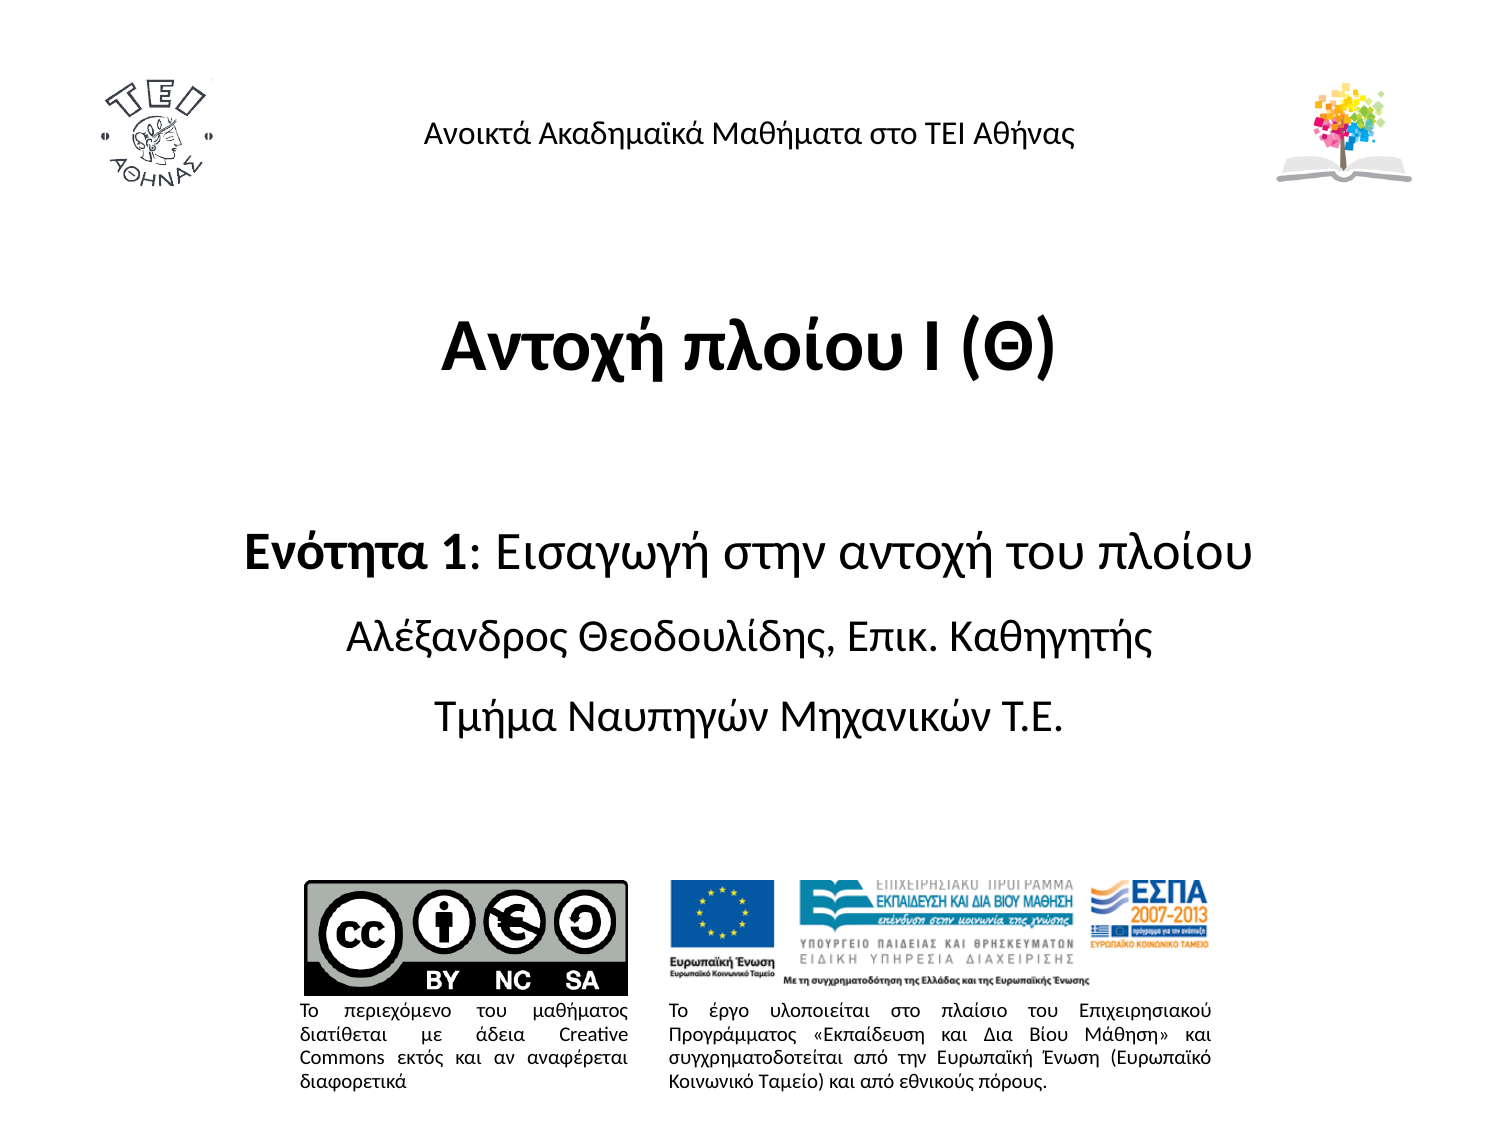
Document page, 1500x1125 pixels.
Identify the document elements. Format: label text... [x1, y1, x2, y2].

picture [663, 880, 1214, 996]
title Αντοχή πλοίου Ι (Θ) [112, 219, 1388, 461]
table_header Το έργο υλοποιείται στο πλαίσιο του Επιχειρησιακού Προγράμματος «Εκπαίδευση και Δια Βίου Μάθηση» και συγχρηματοδοτείται από την Ευρωπαϊκή Ένωση (Ευρωπαϊκό Κοινωνικό Ταμείο) και από εθνικούς πόρους. [640, 999, 1223, 1125]
picture [1273, 77, 1414, 185]
table_header Το περιεχόμενο του μαθήματος διατίθεται με άδεια Creative Commons εκτός και αν αναφέρεται διαφορετικά [289, 999, 640, 1125]
text_box Ανοικτά Ακαδημαϊκά Μαθήματα στο ΤΕΙ Αθήνας [217, 103, 1268, 159]
picture [100, 77, 213, 193]
subtitle Ενότητα 1: Εισαγωγή στην αντοχή του πλοίου Αλέξανδρος Θεοδουλίδης, Επικ. Καθηγητής Τμήμα Ναυπηγών Μηχανικών Τ.Ε. [224, 507, 1275, 796]
picture [303, 880, 628, 996]
